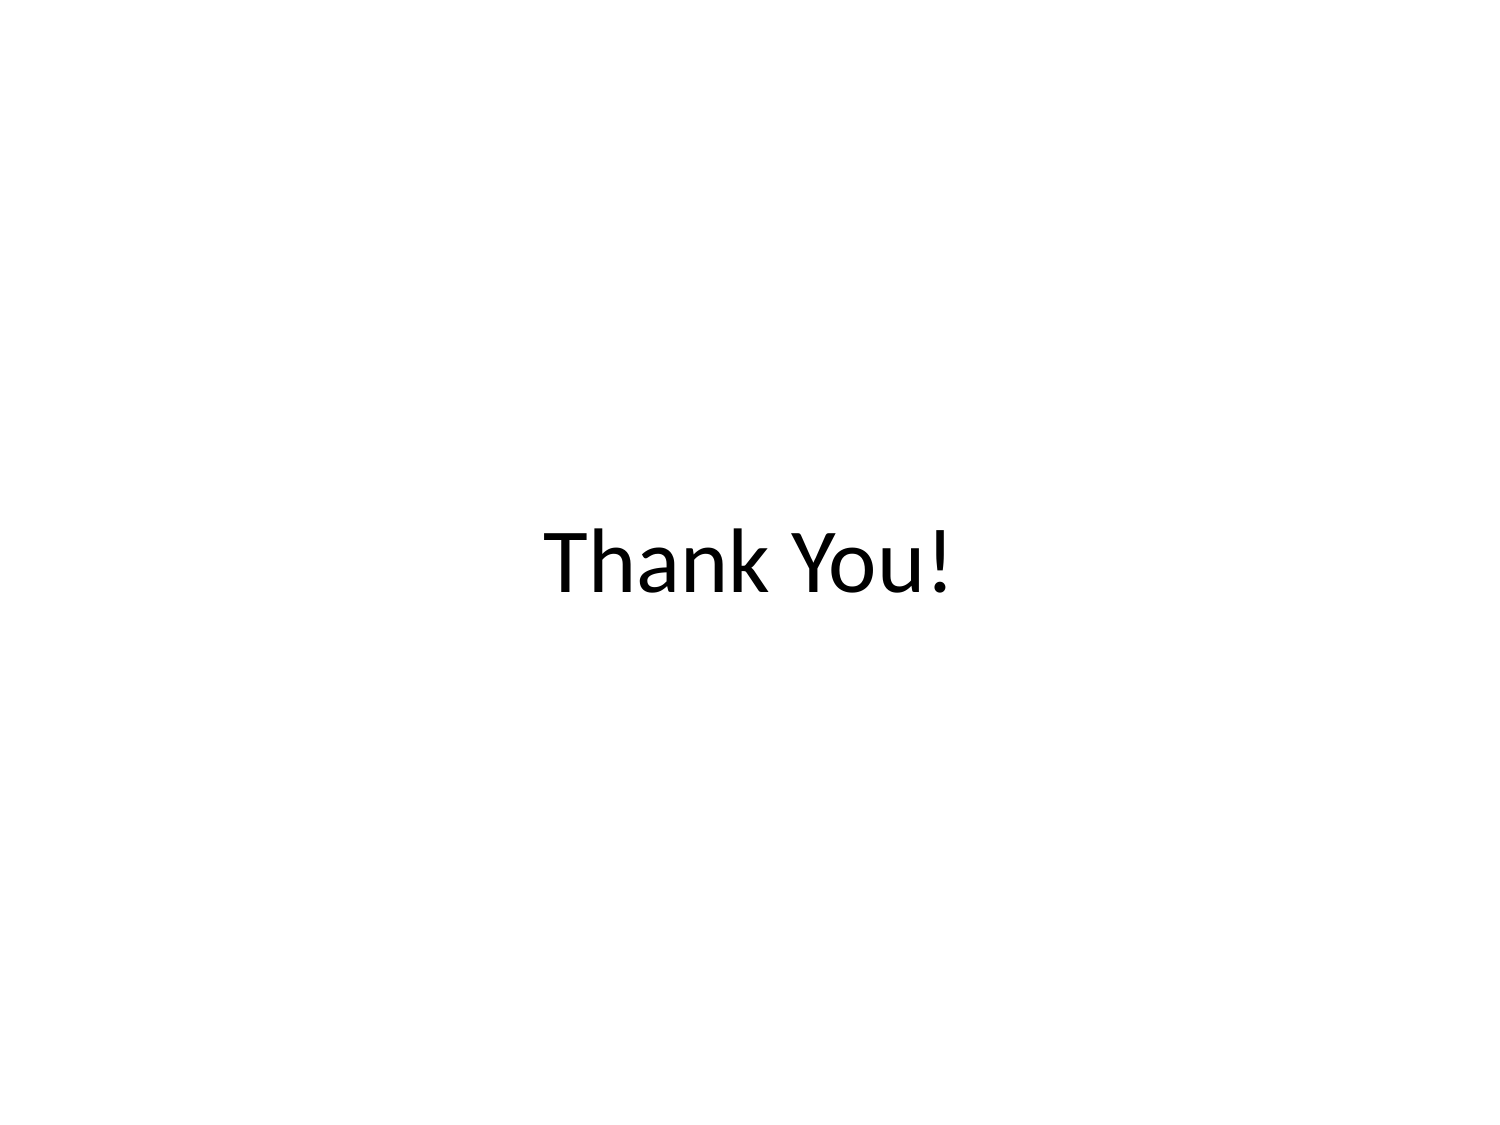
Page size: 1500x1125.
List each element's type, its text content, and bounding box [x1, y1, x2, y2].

title Thank You! [75, 412, 1425, 700]
